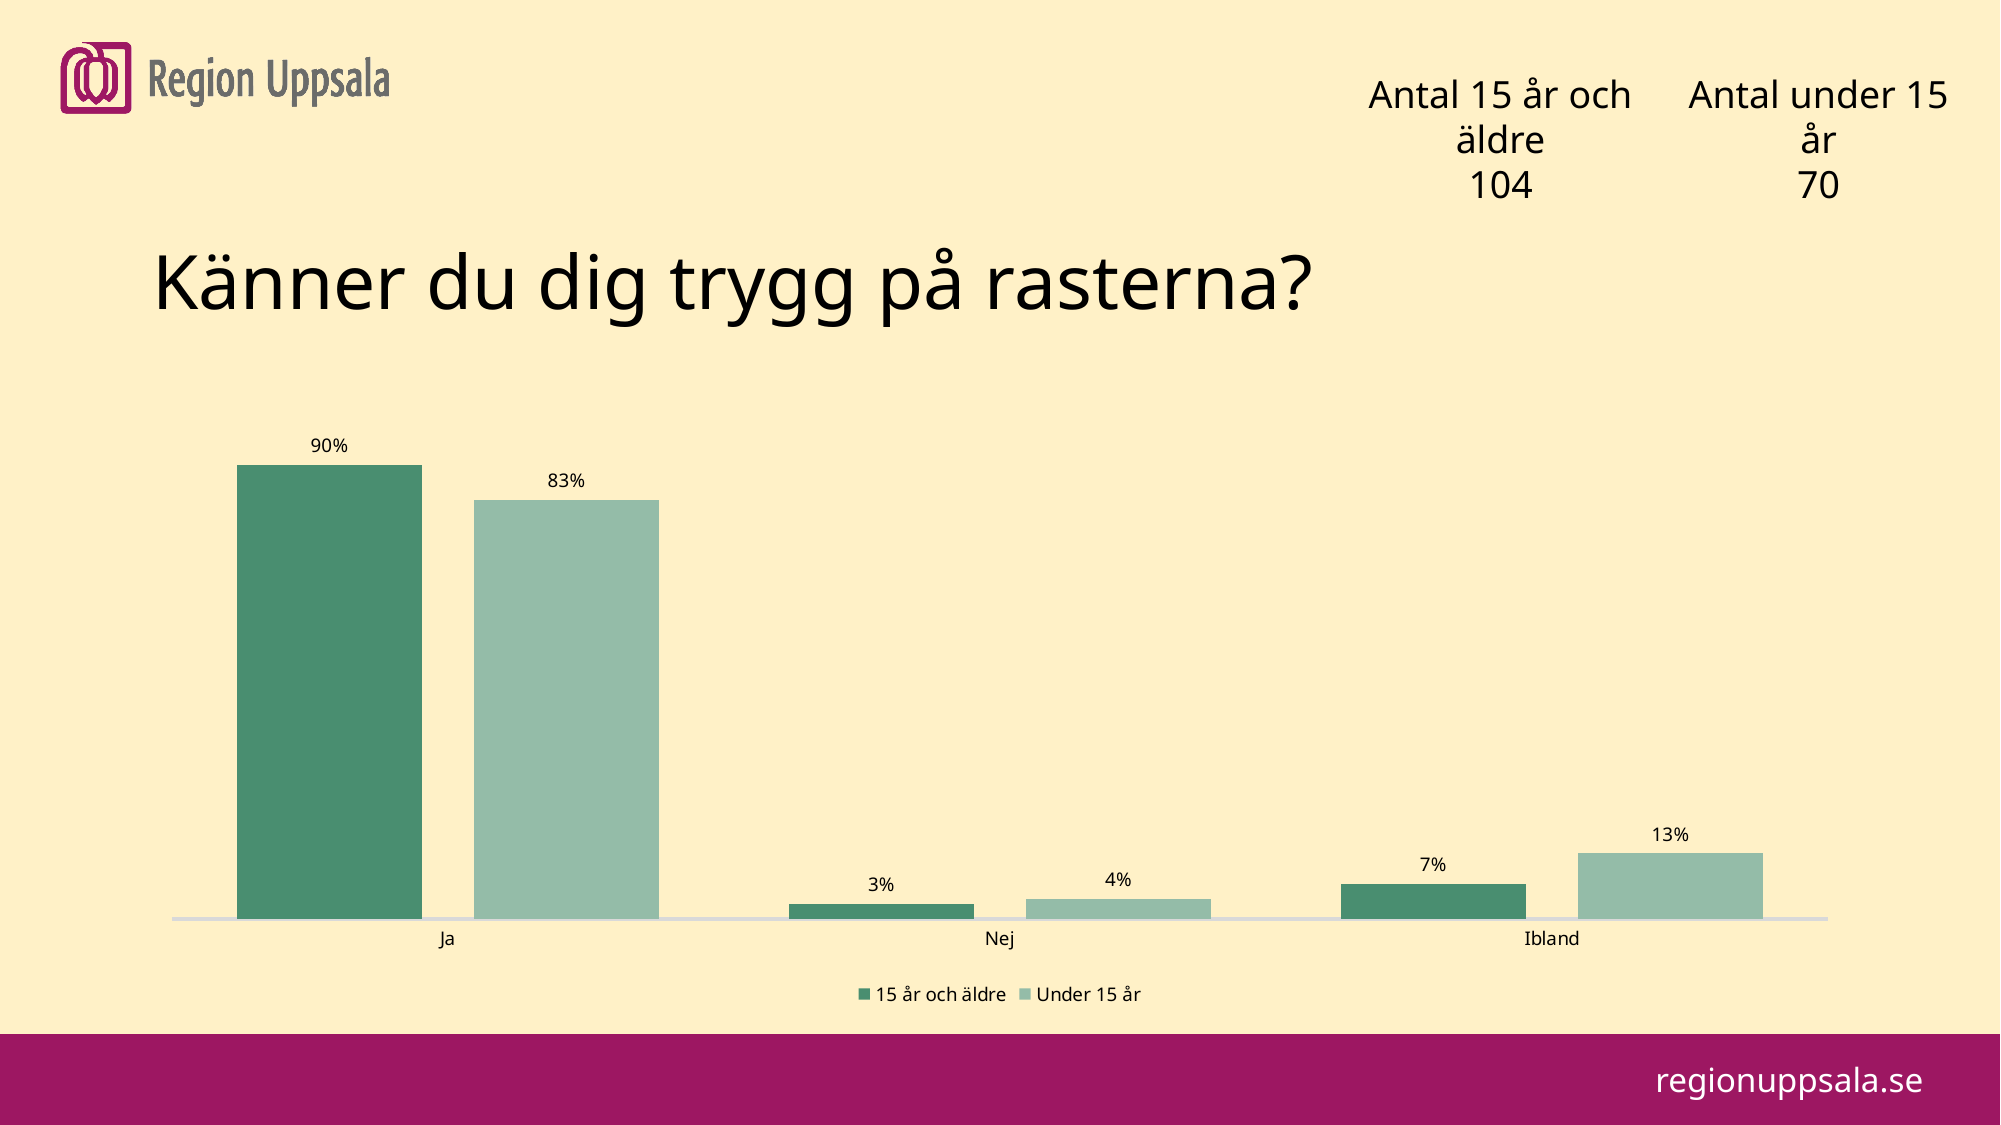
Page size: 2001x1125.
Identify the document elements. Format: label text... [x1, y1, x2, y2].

picture [0, 1034, 2000, 1125]
text_box Antal under 15 år 70 [1684, 63, 1969, 214]
chart [137, 402, 1863, 1014]
list Känner du dig trygg på rasterna? [137, 224, 1863, 346]
text_box Antal 15 år och äldre 104 [1318, 63, 1684, 214]
picture [60, 42, 389, 114]
